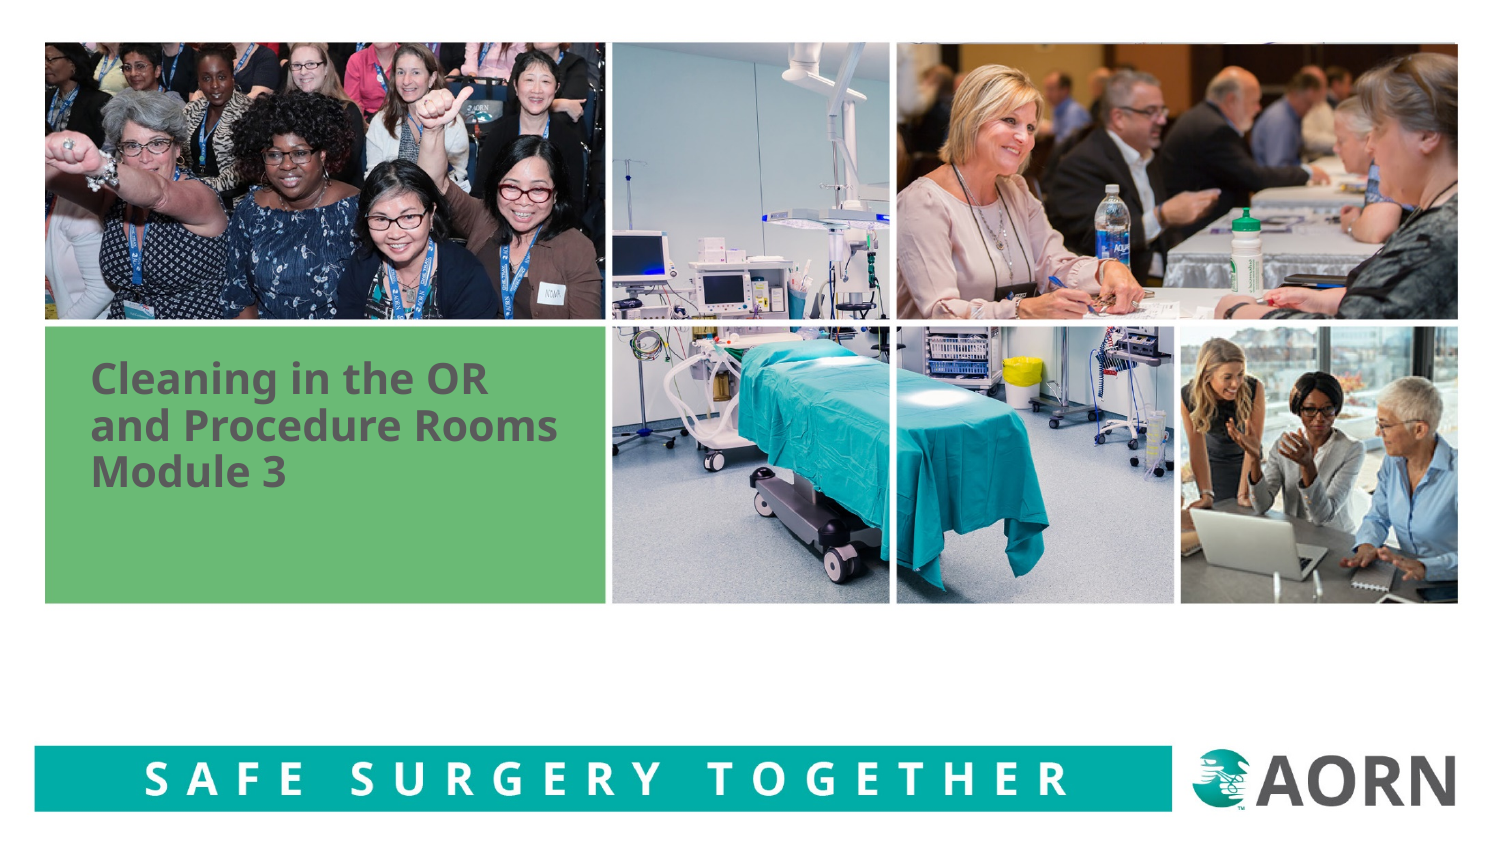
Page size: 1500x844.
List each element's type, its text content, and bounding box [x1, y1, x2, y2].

picture [0, 0, 1500, 649]
picture [0, 707, 1495, 844]
title Cleaning in the OR and Procedure Rooms Module 3 [75, 334, 588, 572]
